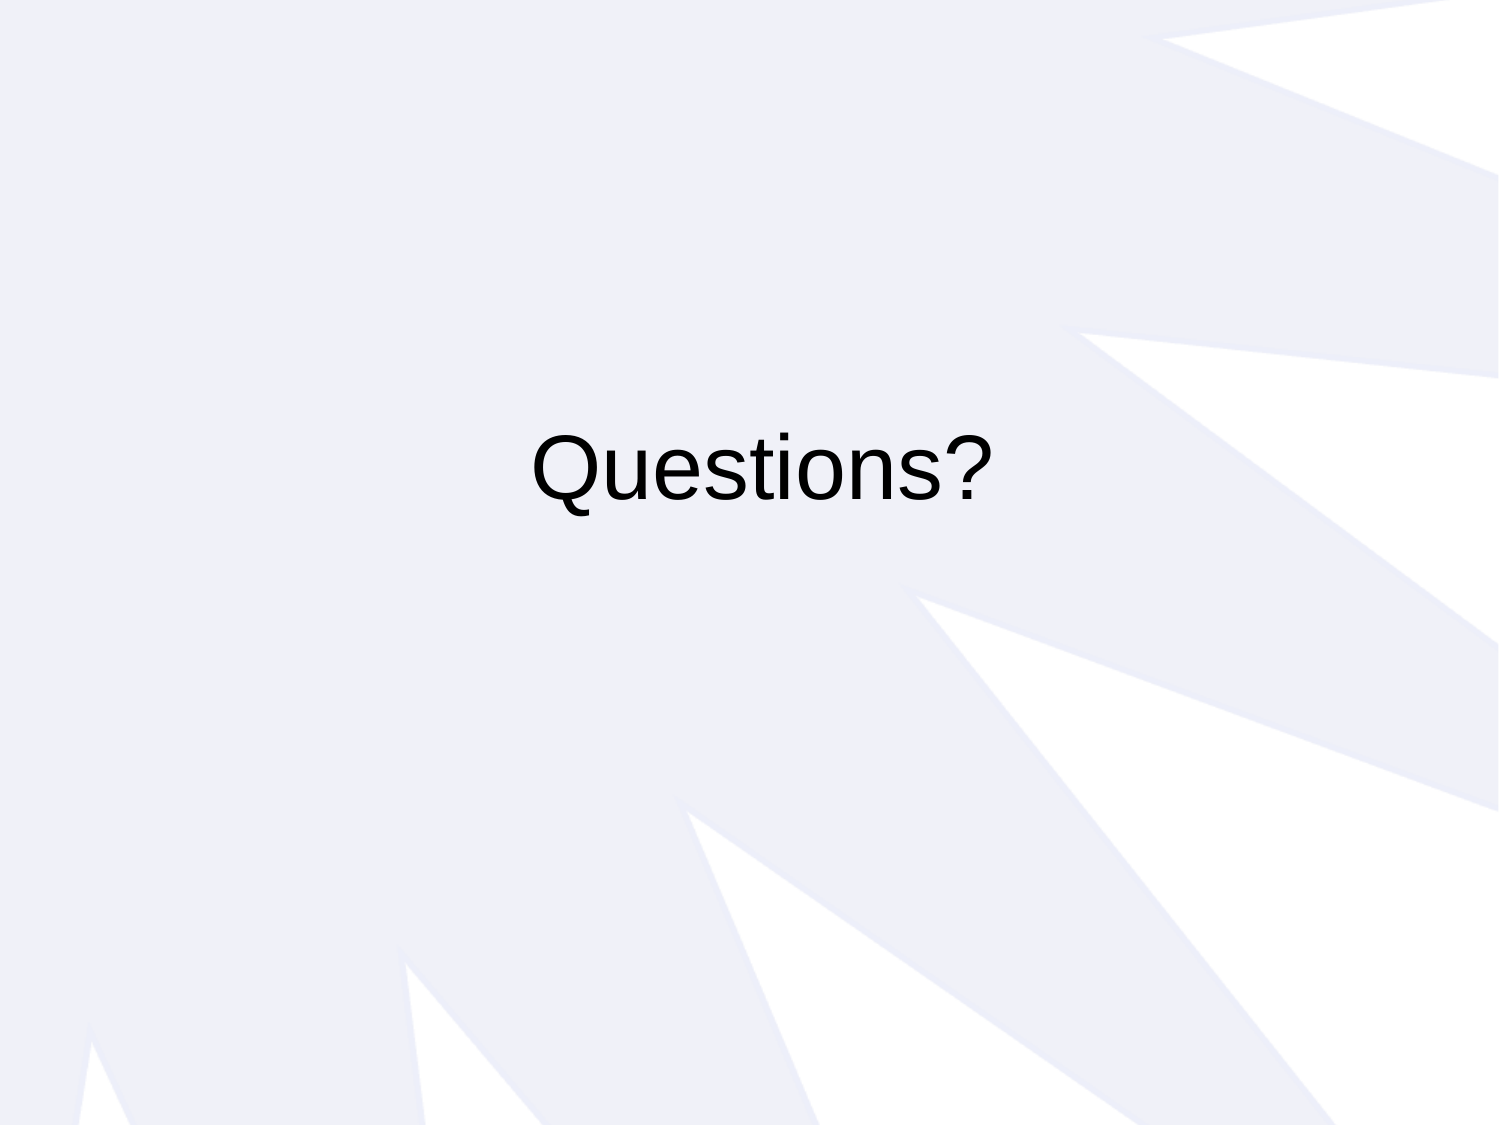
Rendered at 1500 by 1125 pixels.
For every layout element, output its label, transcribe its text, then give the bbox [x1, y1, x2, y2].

picture [0, 0, 1499, 1125]
title Questions? [312, 412, 1213, 513]
